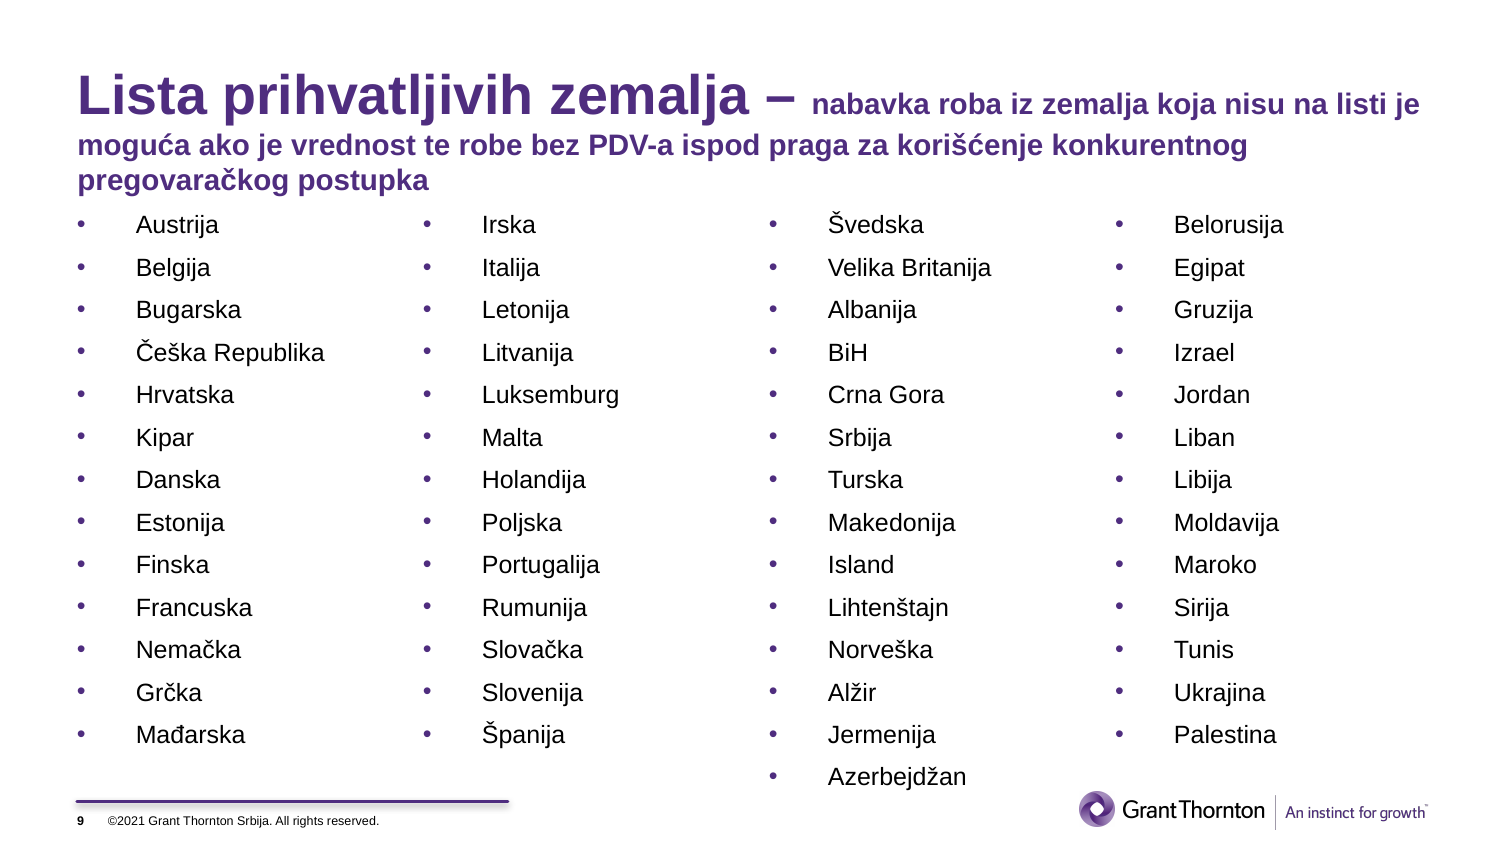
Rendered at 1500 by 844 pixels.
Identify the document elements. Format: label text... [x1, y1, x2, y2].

slide_number 9 [77, 804, 108, 835]
list Belorusija Egipat Gruzija Izrael Jordan Liban Libija Moldavija Maroko Sirija Tunis Ukrajina Palestina [1114, 208, 1424, 771]
list Austrija Belgija Bugarska Češka Republika Hrvatska Kipar Danska Estonija Finska Francuska Nemačka Grčka Mađarska [76, 208, 386, 771]
list Švedska Velika Britanija Albanija BiH Crna Gora Srbija Turska Makedonija Island Lihtenštajn Norveška Alžir Jermenija Azerbejdžan [768, 208, 1078, 771]
title Lista prihvatljivih zemalja – nabavka roba iz zemalja koja nisu na listi je moguća ako je vrednost te robe bez PDV-a ispod praga za korišćenje konkurentnog pregovaračkog postupka [77, 58, 1424, 198]
picture [1079, 791, 1115, 827]
list Irska Italija Letonija Litvanija Luksemburg Malta Holandija Poljska Portugalija Rumunija Slovačka Slovenija Španija [422, 208, 732, 771]
